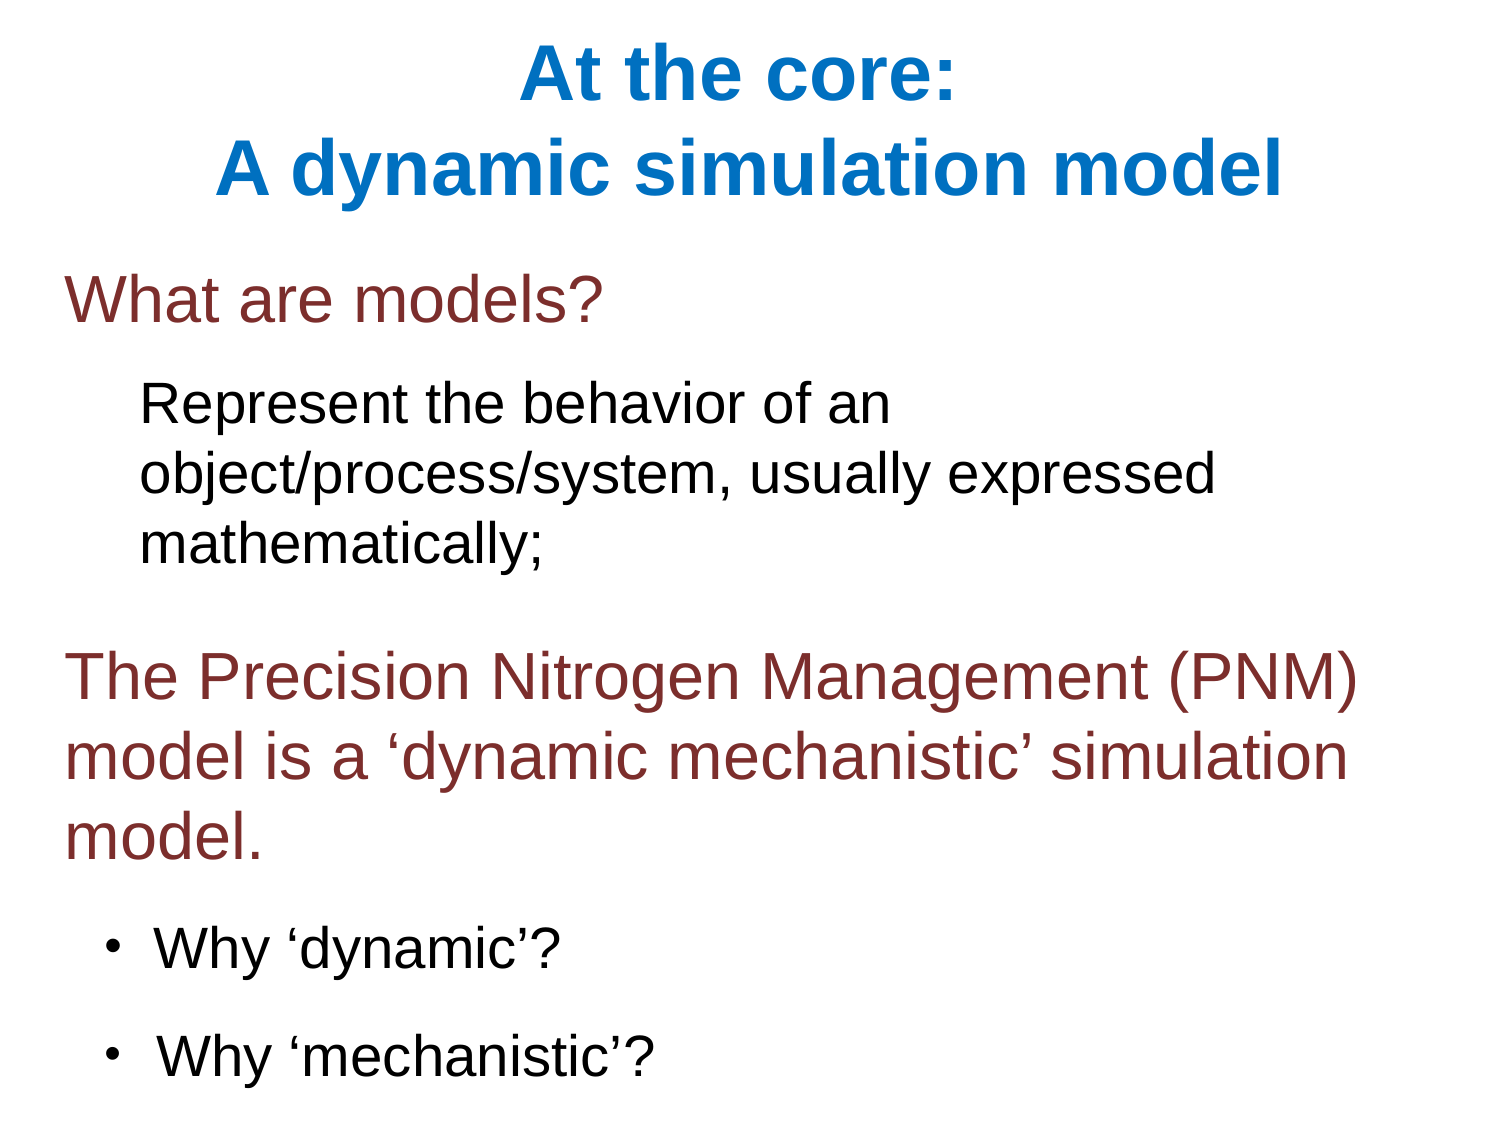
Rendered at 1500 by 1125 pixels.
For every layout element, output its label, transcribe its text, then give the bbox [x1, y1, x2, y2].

title At the core: A dynamic simulation model [0, 0, 1500, 138]
text_box What are models? Represent the behavior of an object/process/system, usually expressed mathematically; The Precision Nitrogen Management (PNM) model is a ‘dynamic mechanistic’ simulation model. Why ‘dynamic’? Why ‘mechanistic’? [50, 248, 1500, 1096]
